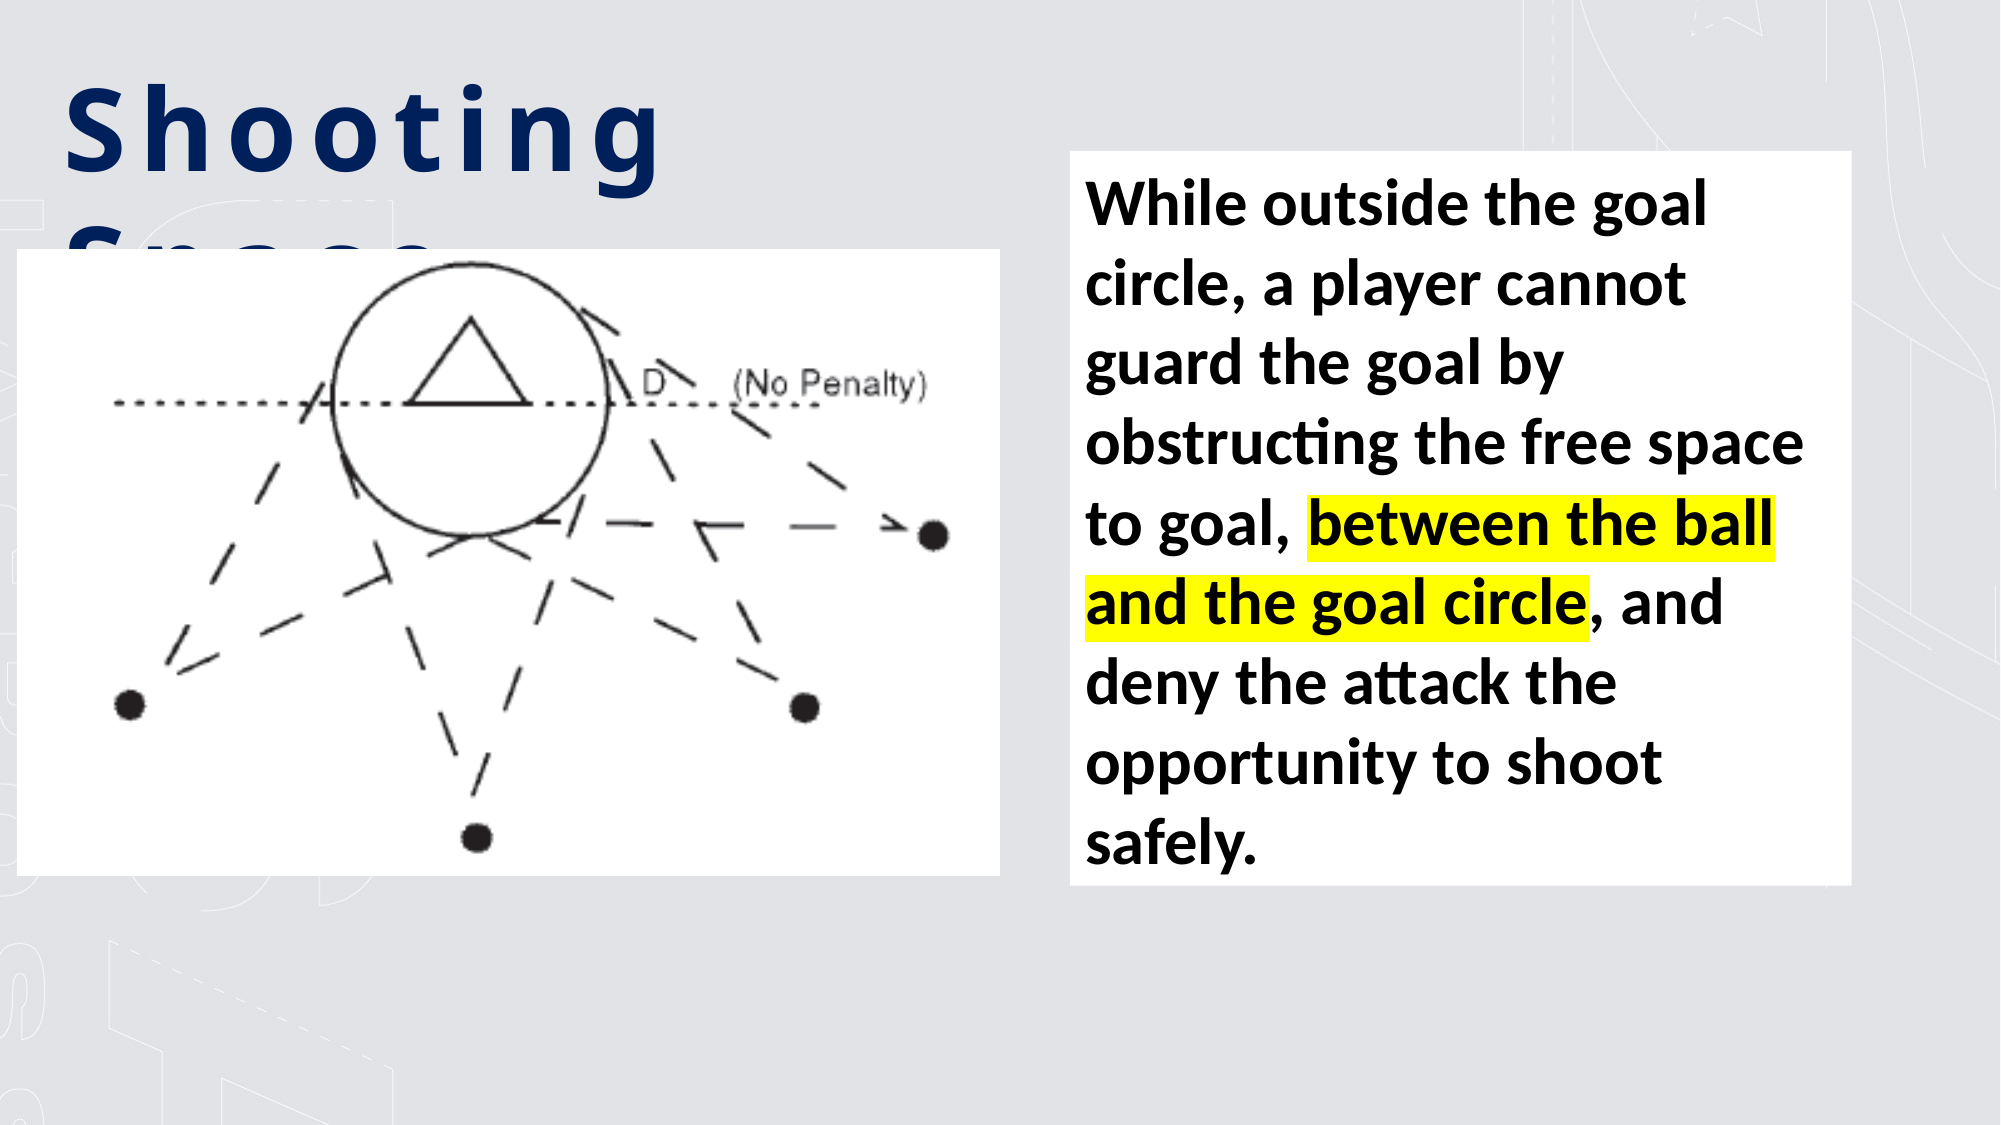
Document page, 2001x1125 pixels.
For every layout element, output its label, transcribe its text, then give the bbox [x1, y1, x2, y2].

text_box Shooting Space [49, 49, 1030, 340]
picture [0, 0, 2001, 1125]
text_box While outside the goal circle, a player cannot guard the goal by obstructing the free space to goal, between the ball and the goal circle, and deny the attack the opportunity to shoot safely. [1069, 150, 1852, 886]
